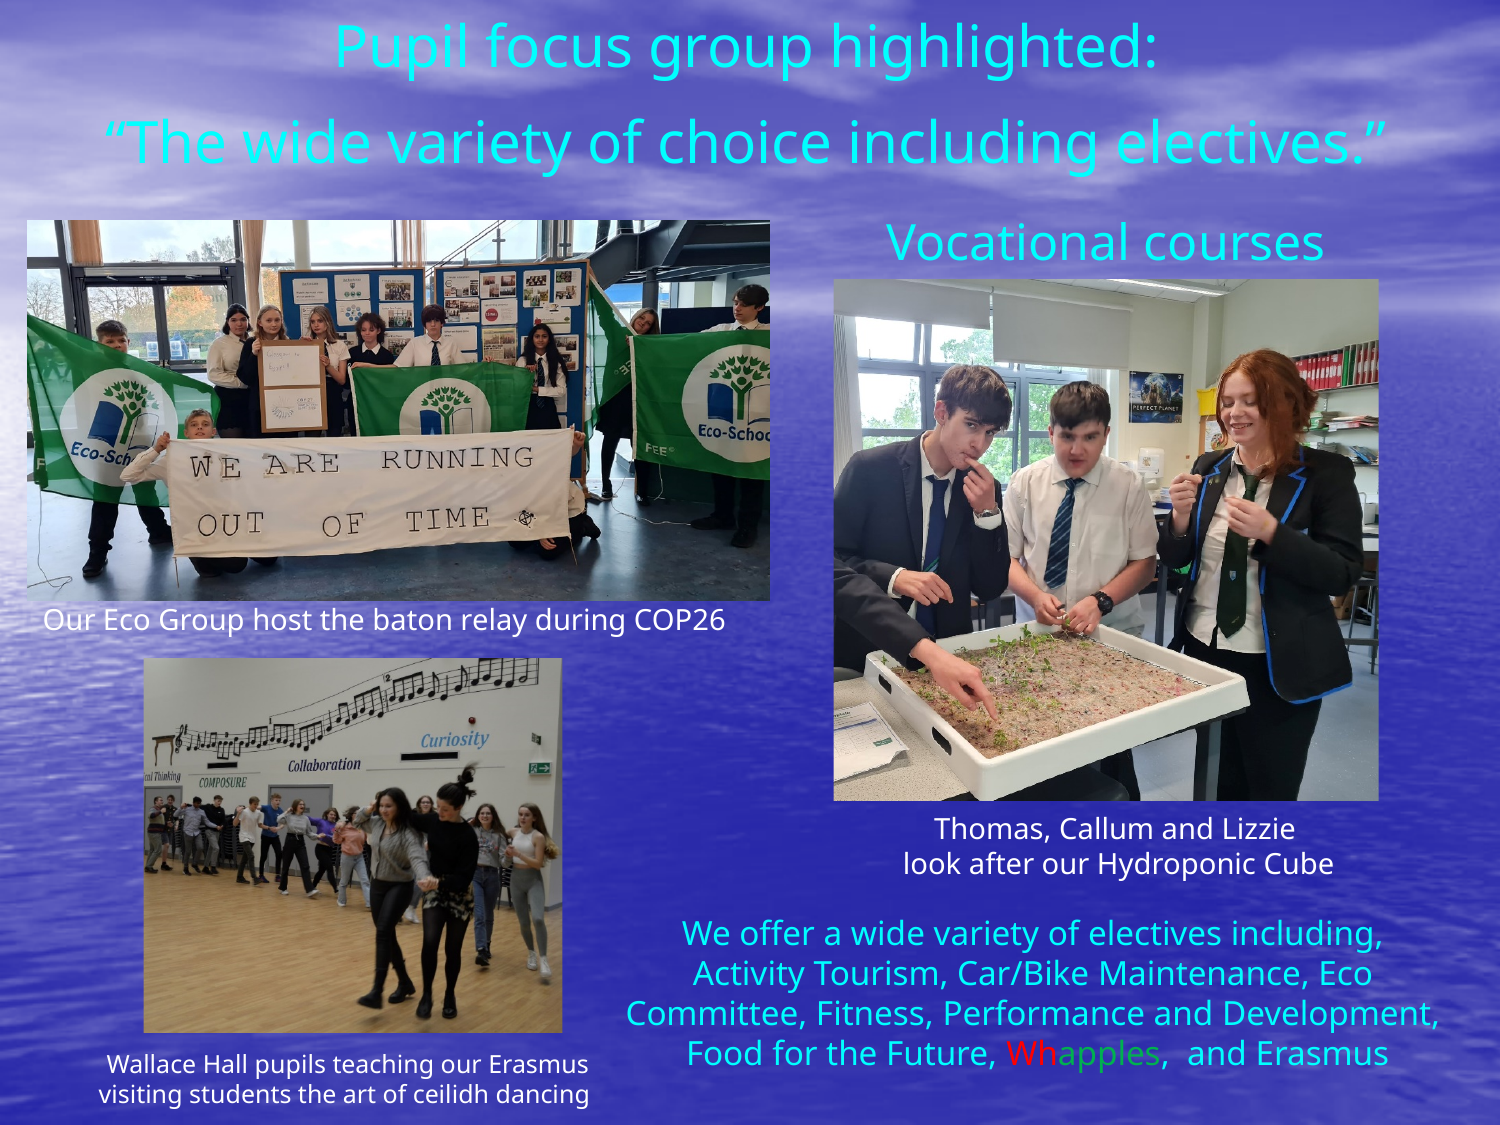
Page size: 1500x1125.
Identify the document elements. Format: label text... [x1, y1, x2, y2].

text_box Thomas, Callum and Lizzie look after our Hydroponic Cube [798, 803, 1440, 888]
text_box Pupil focus group highlighted: “The wide variety of choice including electives.” [0, 1, 1493, 183]
text_box Our Eco Group host the baton relay during COP26 [27, 608, 770, 644]
picture [833, 278, 1379, 801]
picture [143, 658, 563, 1034]
picture [27, 220, 770, 601]
text_box Wallace Hall pupils teaching our Erasmus visiting students the art of ceilidh dancing [83, 1041, 613, 1117]
text_box Vocational courses [769, 203, 1443, 279]
text_box We offer a wide variety of electives including, Activity Tourism, Car/Bike Maintenance, Eco Committee, Fitness, Performance and Development, Food for the Future, Whapples, and Erasmus [608, 905, 1459, 1080]
